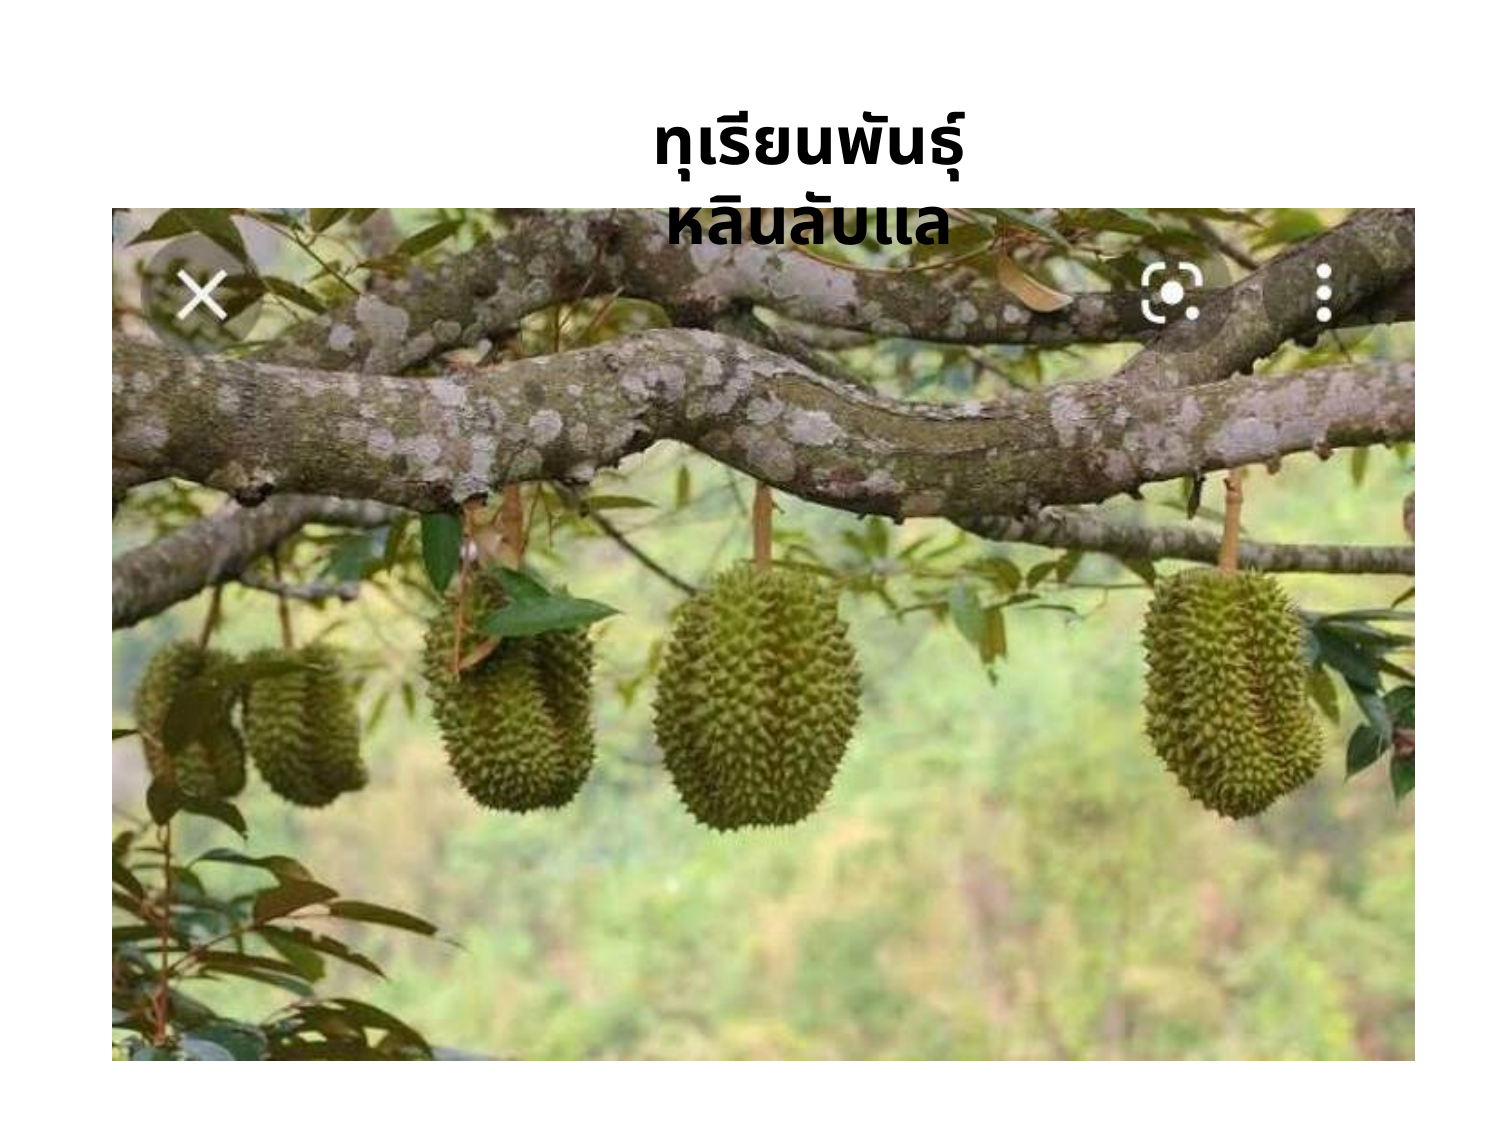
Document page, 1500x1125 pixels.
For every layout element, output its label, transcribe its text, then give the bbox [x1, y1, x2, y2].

picture [111, 207, 1416, 1061]
text_box ทุเรียนพันธุ์หลินลับแล [584, 90, 1034, 206]
